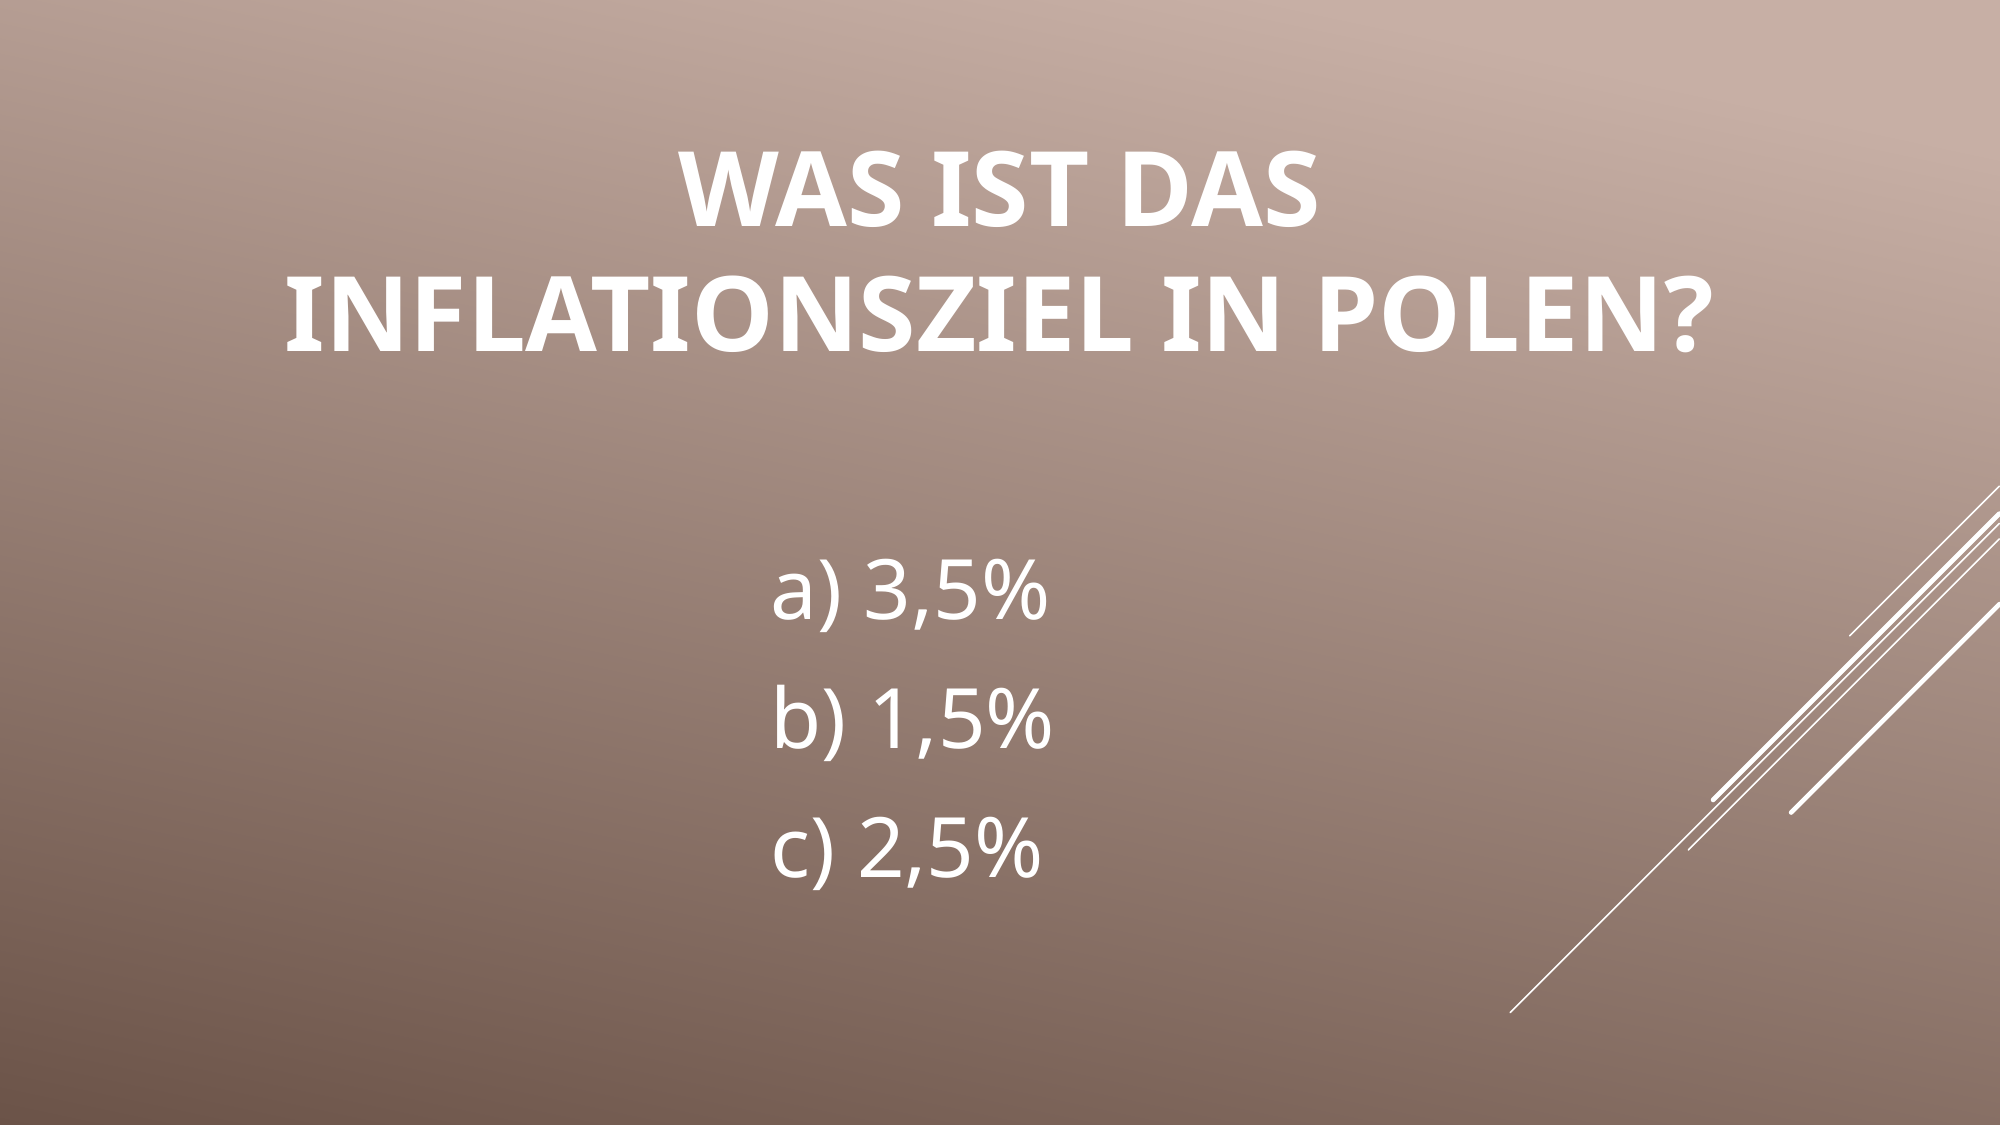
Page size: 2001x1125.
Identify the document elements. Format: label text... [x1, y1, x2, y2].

list a) 3,5% b) 1,5% c) 2,5% [755, 528, 1245, 746]
title Was ist das Inflationsziel in Polen? [237, 82, 1763, 380]
